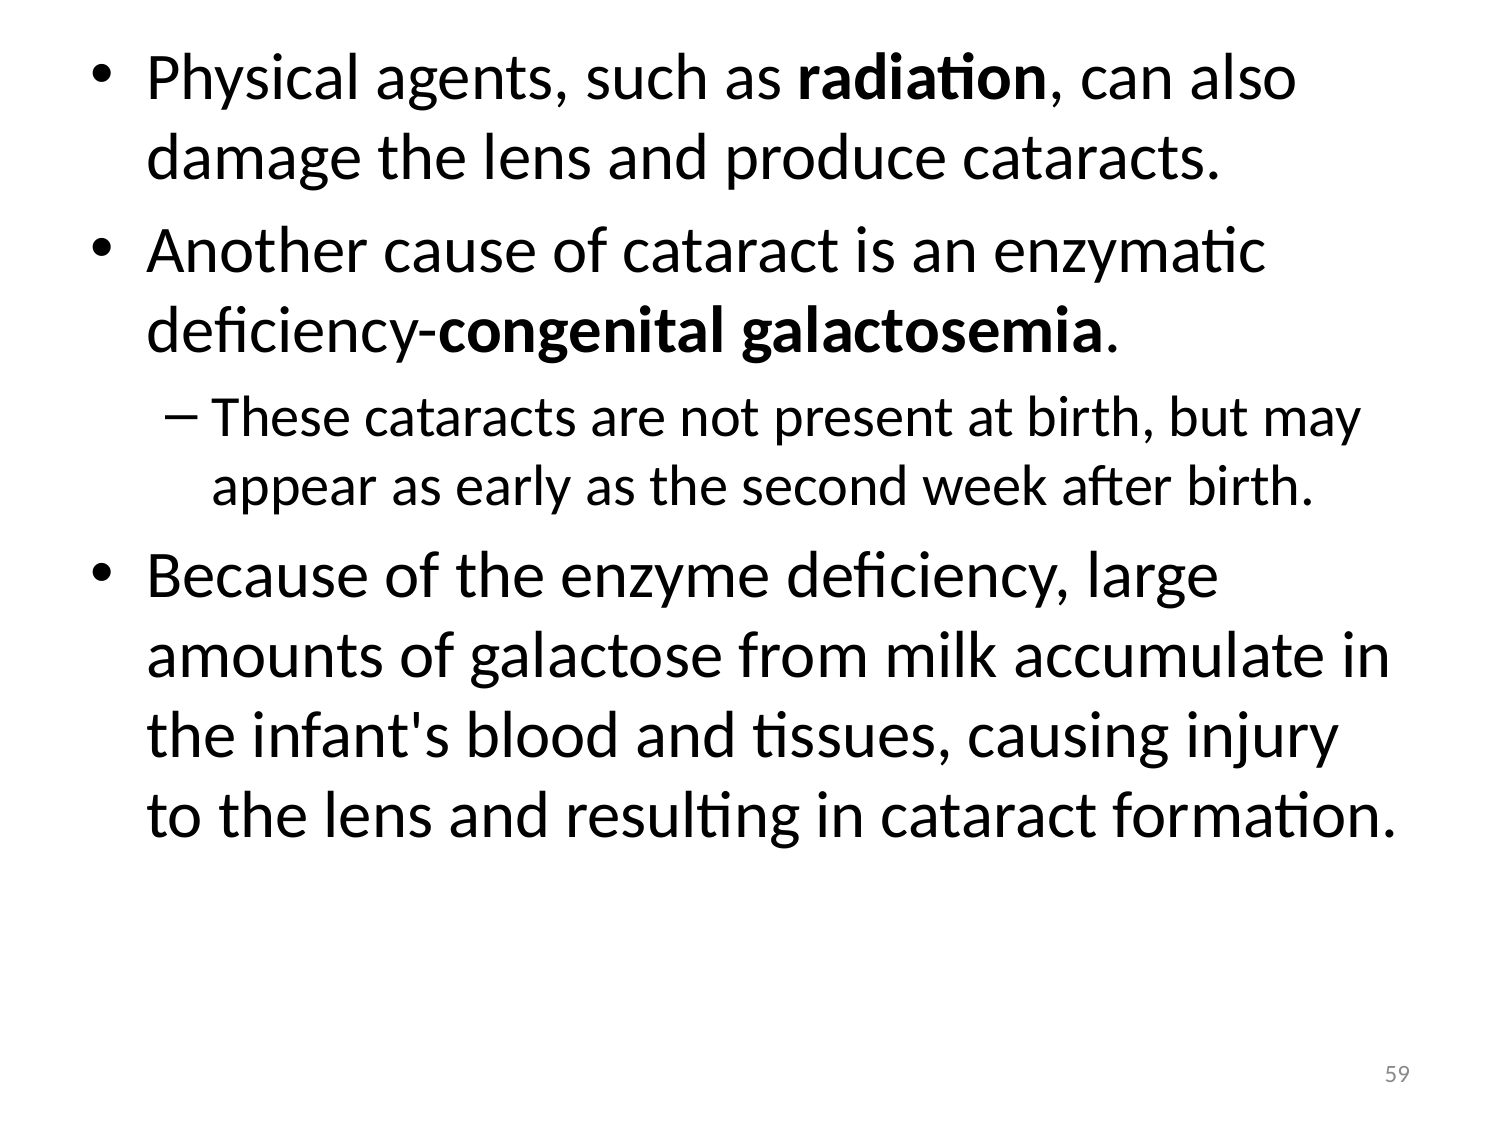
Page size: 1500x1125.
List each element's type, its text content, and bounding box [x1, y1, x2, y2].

list Physical agents, such as radiation, can also damage the lens and produce cataracts. Another cause of cataract is an enzymatic deficiency-congenital galactosemia. These cataracts are not present at birth, but may appear as early as the second week after birth. Because of the enzyme deficiency, large amounts of galactose from milk accumulate in the infant's blood and tissues, causing injury to the lens and resulting in cataract formation. [75, 24, 1425, 1005]
slide_number 59 [1074, 1042, 1425, 1103]
